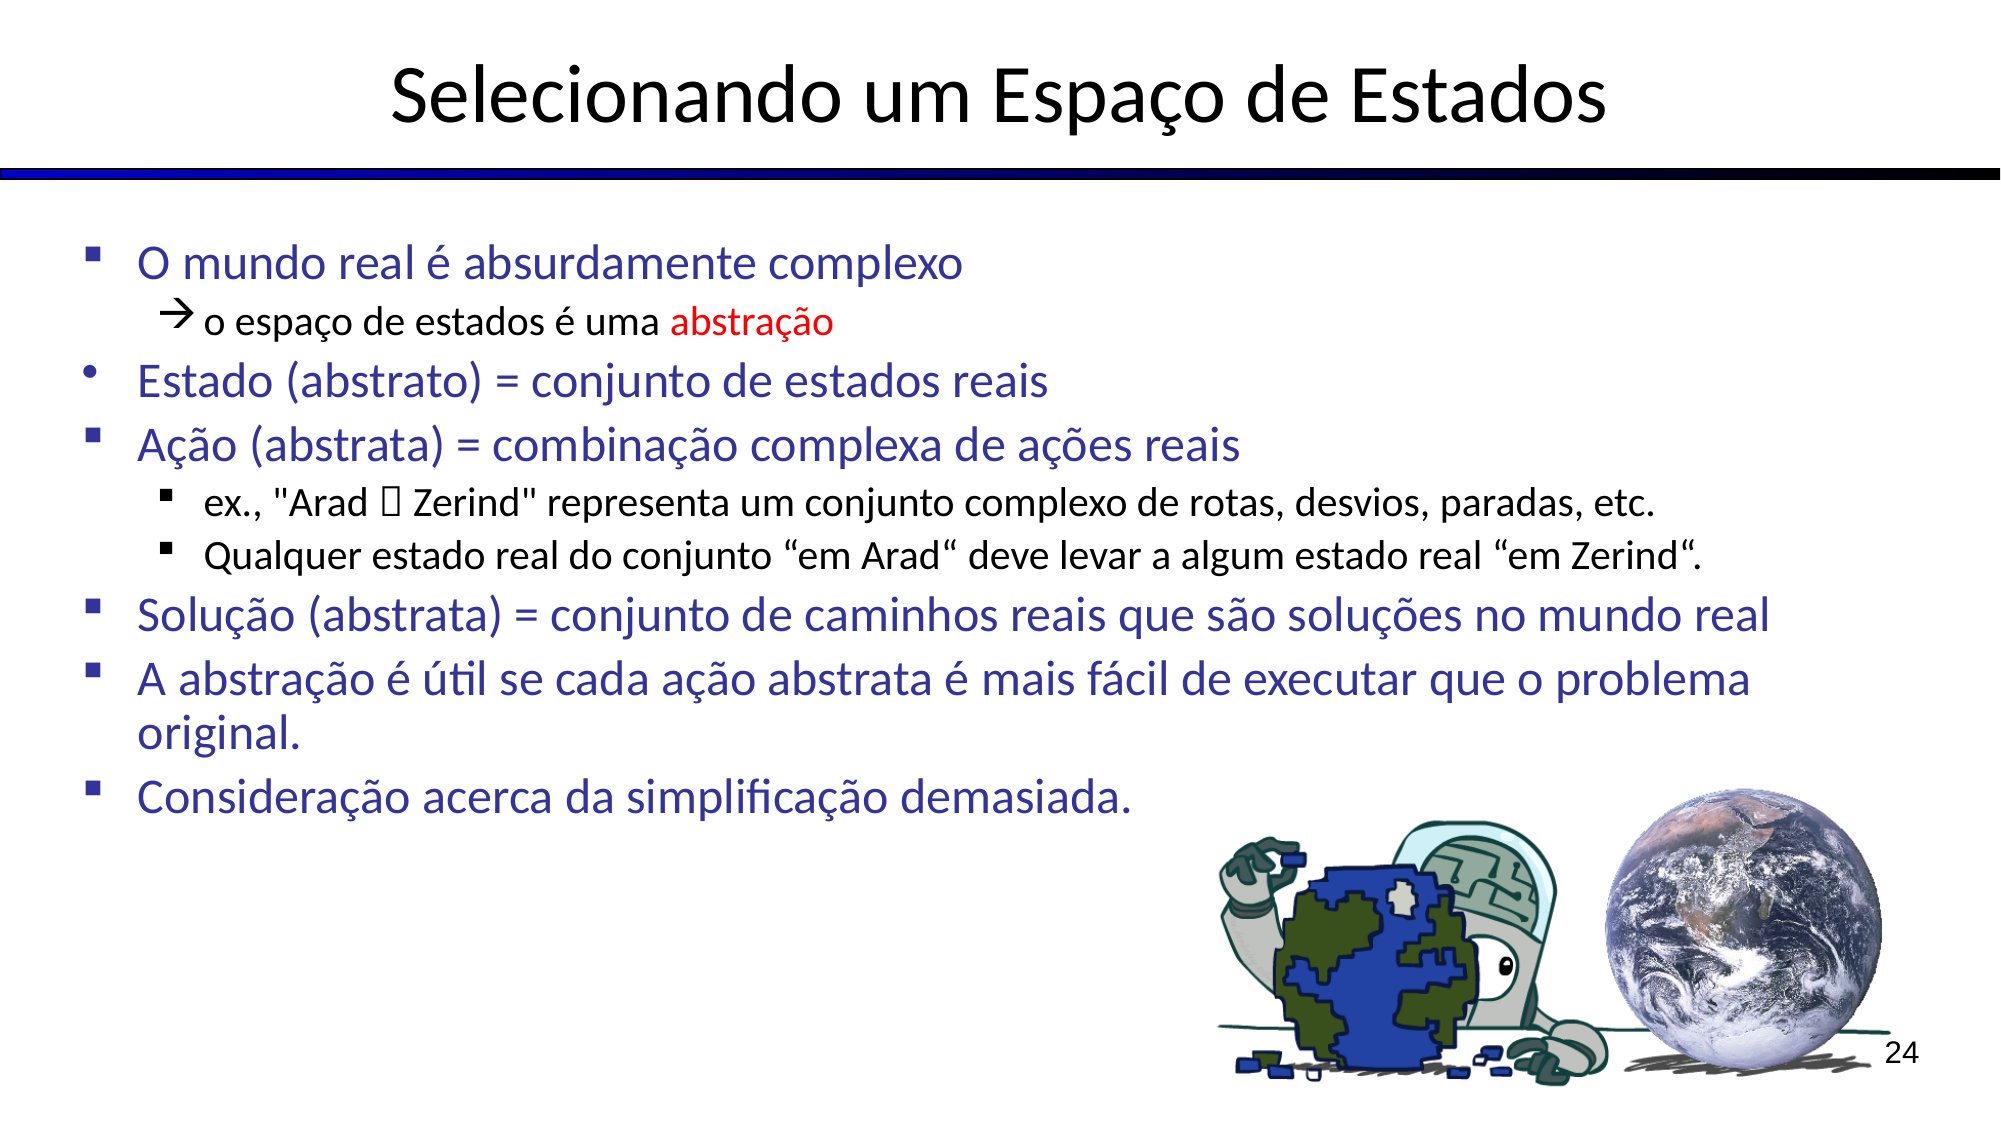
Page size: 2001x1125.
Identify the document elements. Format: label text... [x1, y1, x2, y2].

list O mundo real é absurdamente complexo o espaço de estados é uma abstração Estado (abstrato) = conjunto de estados reais Ação (abstrata) = combinação complexa de ações reais ex., "Arad  Zerind" representa um conjunto complexo de rotas, desvios, paradas, etc. Qualquer estado real do conjunto “em Arad“ deve levar a algum estado real “em Zerind“. Solução (abstrata) = conjunto de caminhos reais que são soluções no mundo real A abstração é útil se cada ação abstrata é mais fácil de executar que o problema original. Consideração acerca da simplificação demasiada. [66, 228, 1934, 1006]
picture [1187, 724, 1934, 1117]
title Selecionando um Espaço de Estados [0, 0, 2000, 184]
